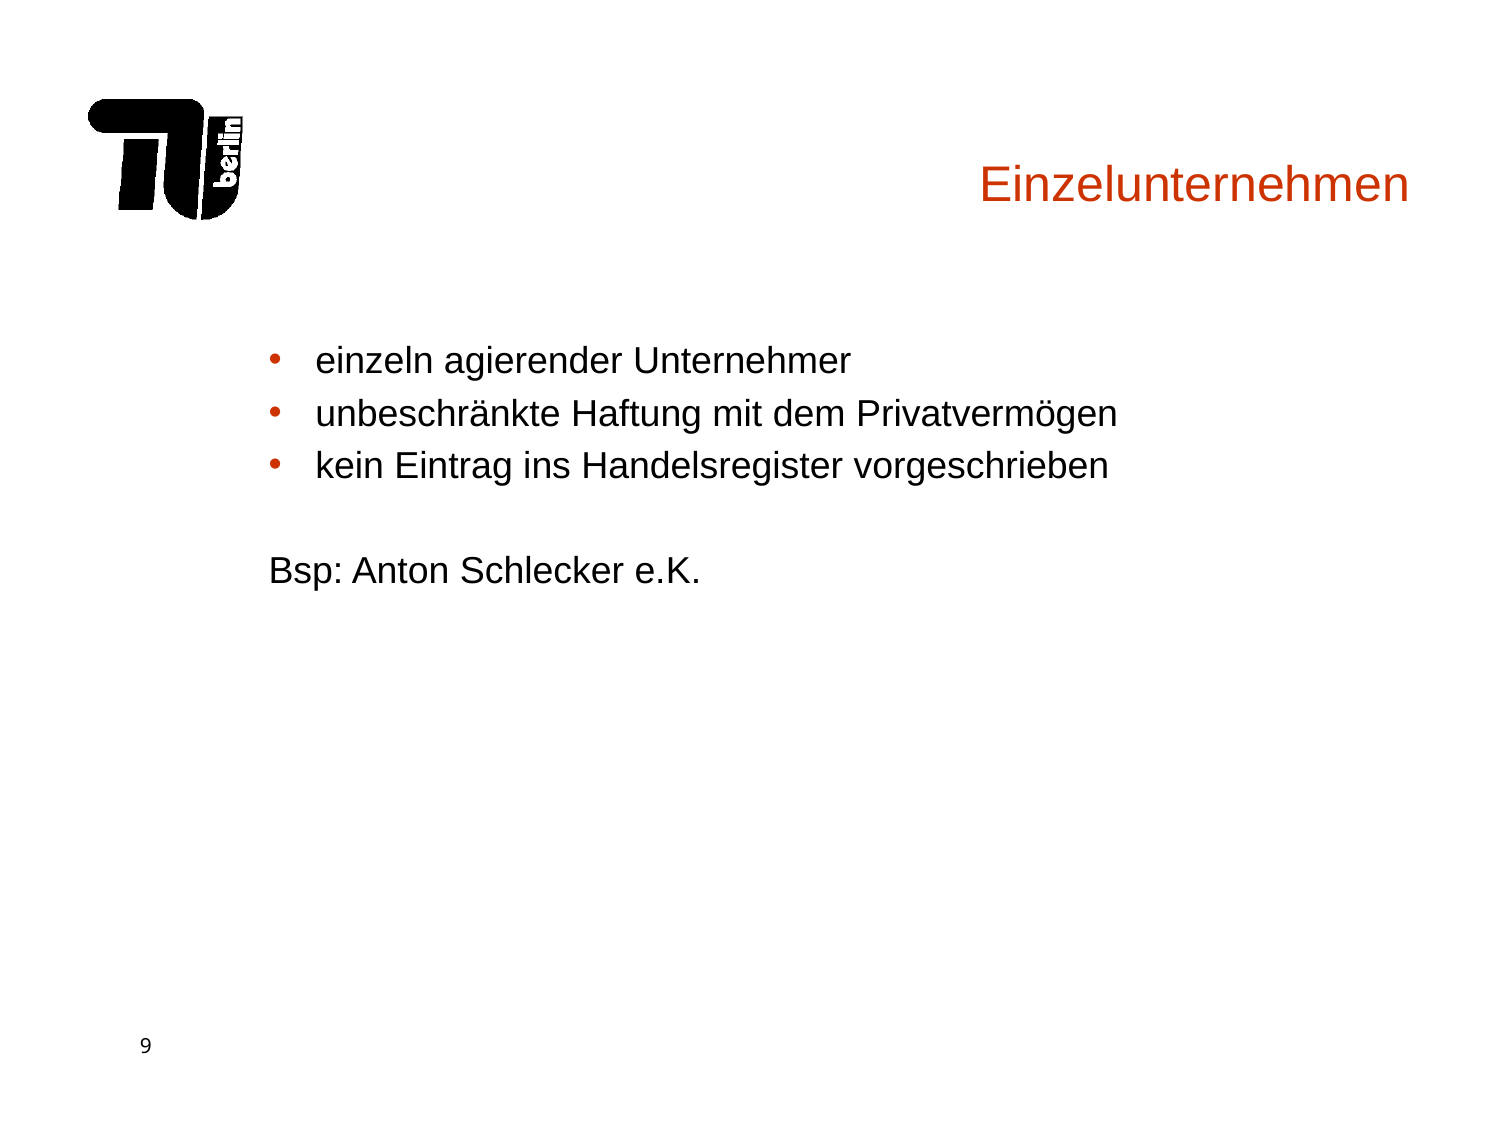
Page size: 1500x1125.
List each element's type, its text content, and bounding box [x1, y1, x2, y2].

picture [88, 99, 243, 220]
text_box einzeln agierender Unternehmer unbeschränkte Haftung mit dem Privatvermögen kein Eintrag ins Handelsregister vorgeschrieben Bsp: Anton Schlecker e.K. [253, 276, 1392, 1071]
title Einzelunternehmen [312, 62, 1425, 220]
